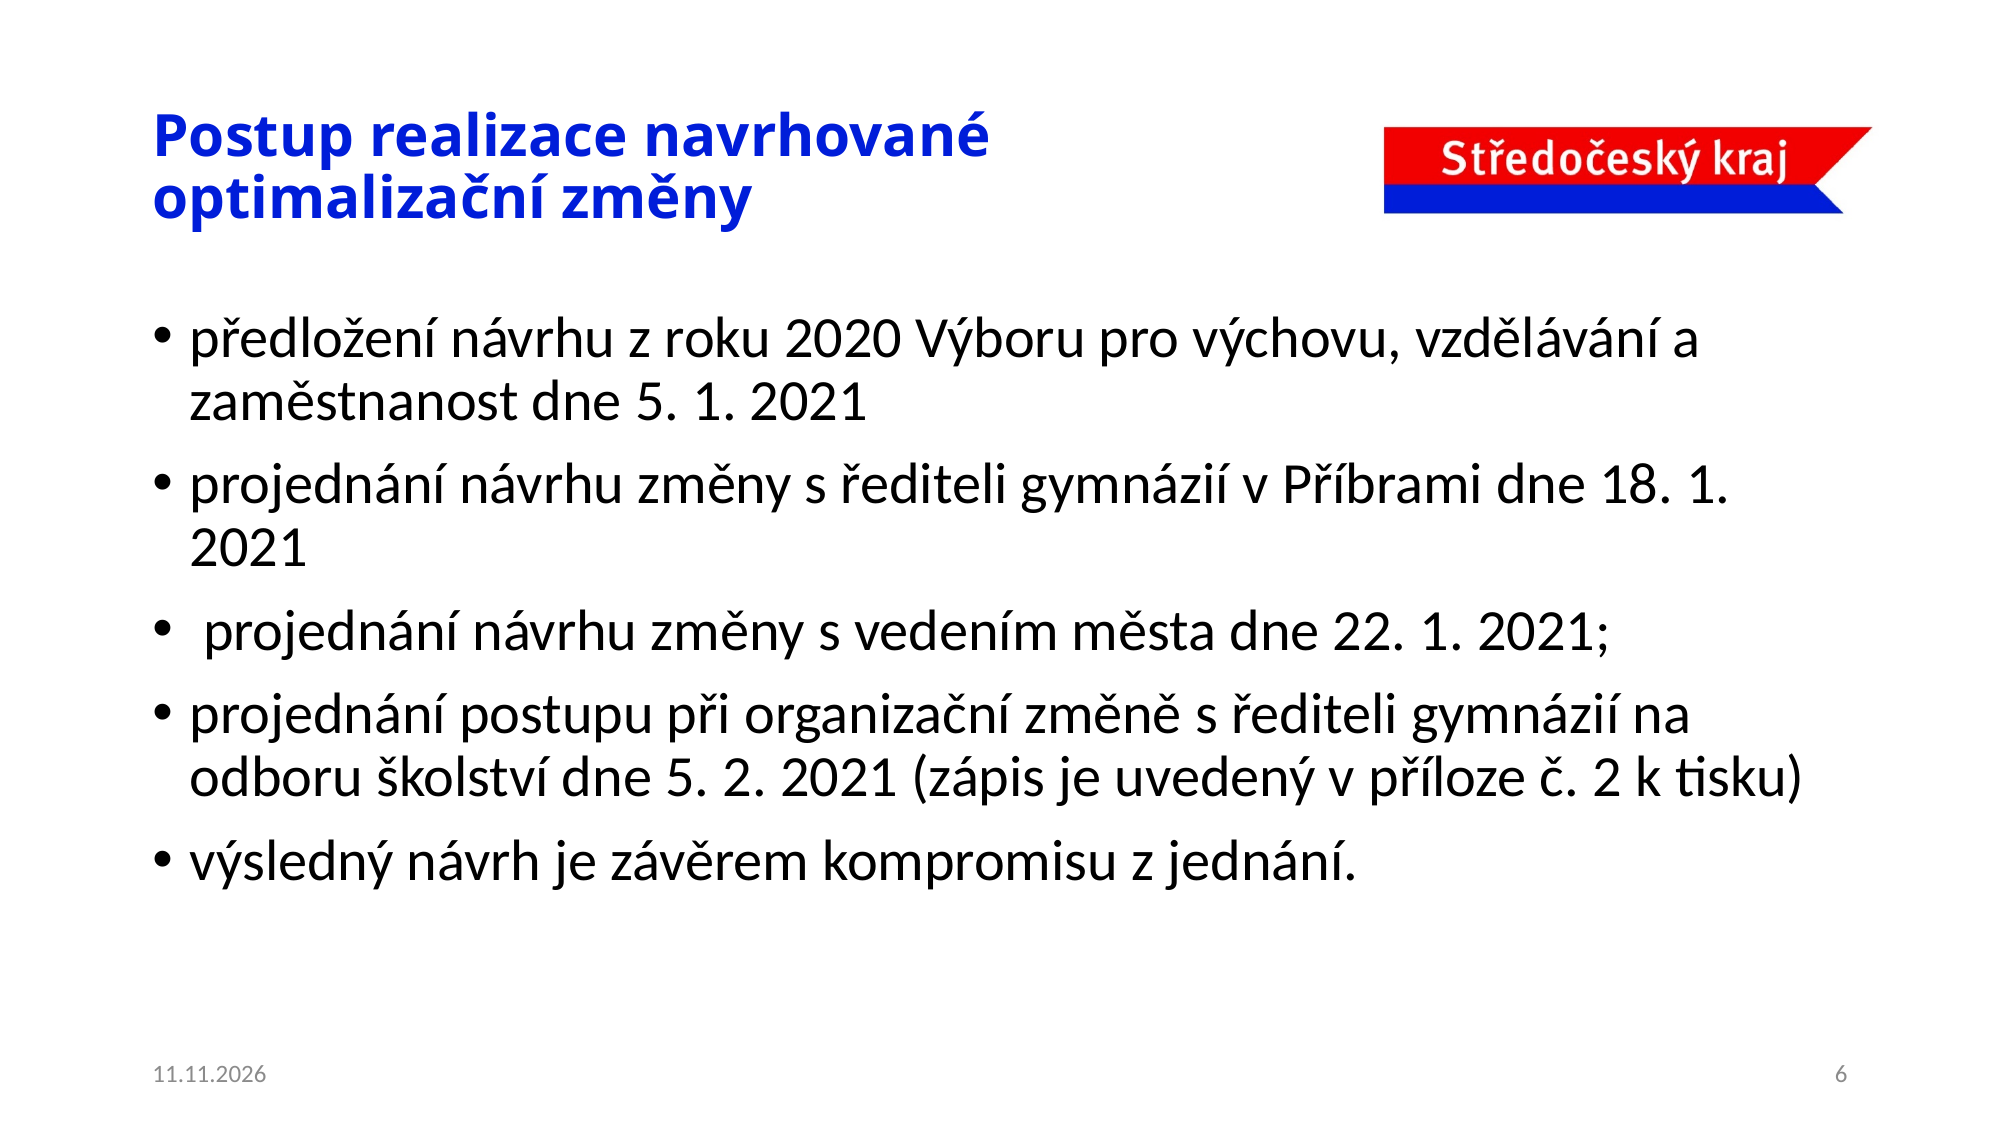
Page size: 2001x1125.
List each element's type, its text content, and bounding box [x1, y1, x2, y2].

picture [1368, 110, 1907, 232]
title Postup realizace navrhované optimalizační změny [137, 59, 1387, 278]
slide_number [137, 1042, 588, 1103]
slide_number 6 [1412, 1042, 1863, 1103]
list předložení návrhu z roku 2020 Výboru pro výchovu, vzdělávání a zaměstnanost dne 5. 1. 2021 projednání návrhu změny s řediteli gymnázií v Příbrami dne 18. 1. 2021 projednání návrhu změny s vedením města dne 22. 1. 2021; projednání postupu při organizační změně s řediteli gymnázií na odboru školství dne 5. 2. 2021 (zápis je uvedený v příloze č. 2 k tisku) výsledný návrh je závěrem kompromisu z jednání. [137, 299, 1863, 1014]
